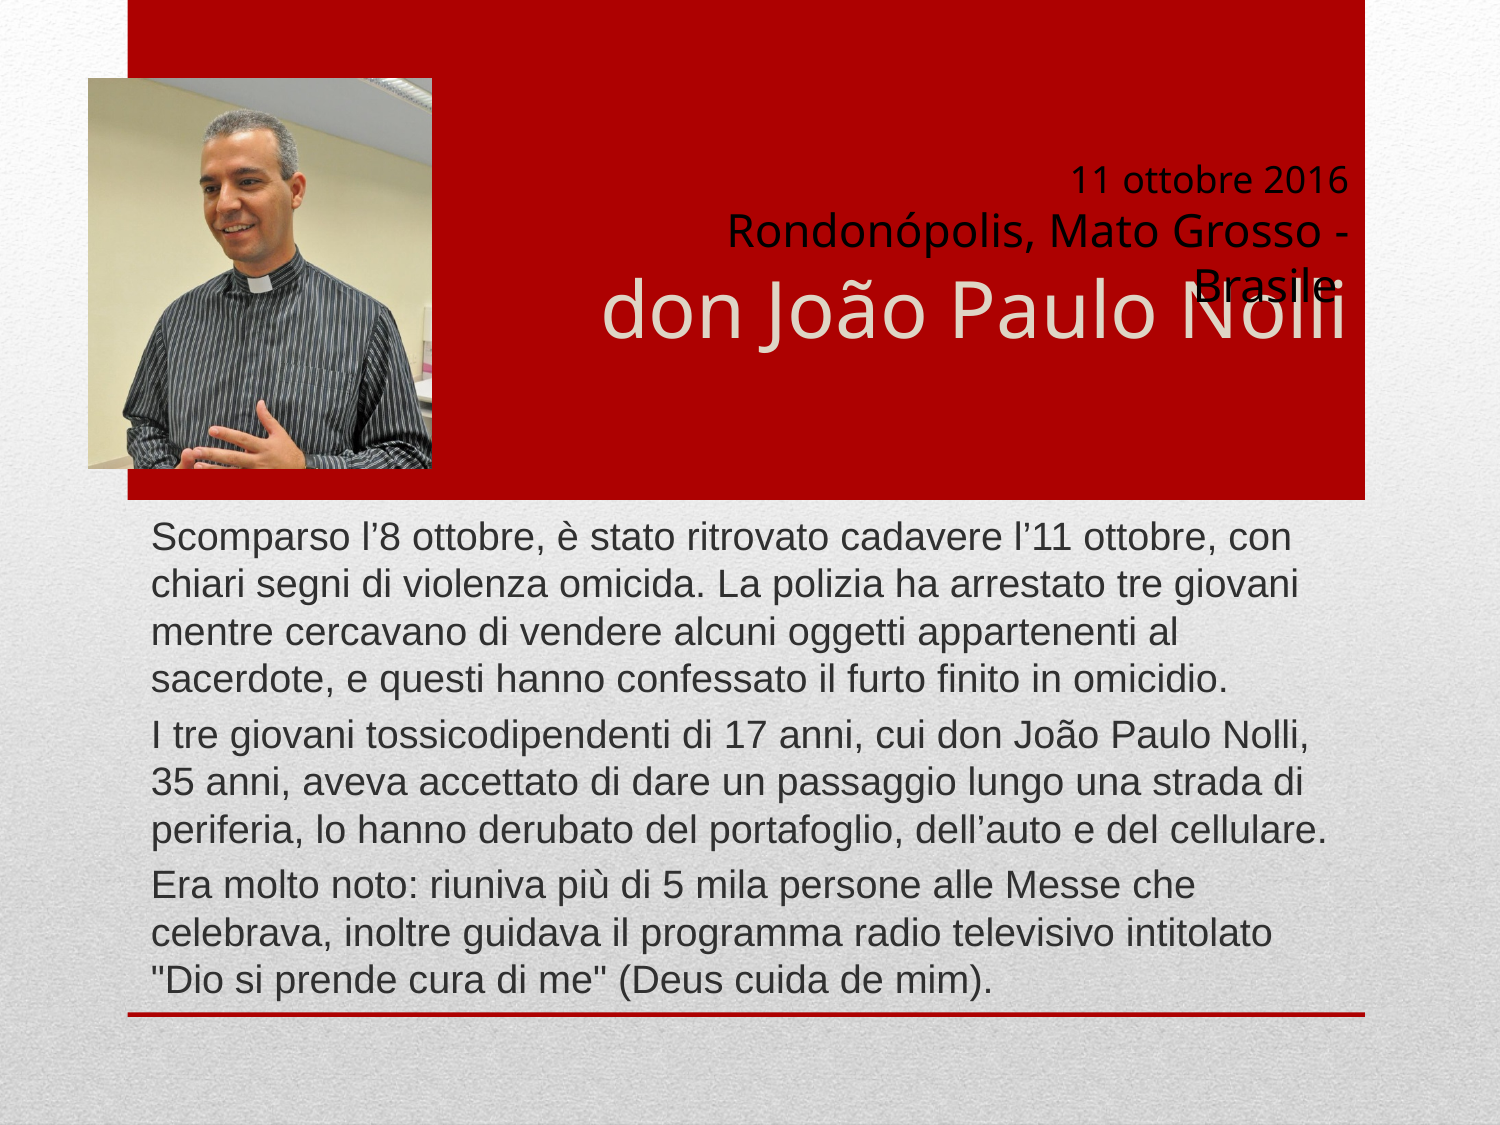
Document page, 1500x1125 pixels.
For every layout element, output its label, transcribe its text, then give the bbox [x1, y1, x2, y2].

subtitle Scomparso l’8 ottobre, è stato ritrovato cadavere l’11 ottobre, con chiari segni di violenza omicida. La polizia ha arrestato tre giovani mentre cercavano di vendere alcuni oggetti appartenenti al sacerdote, e questi hanno confessato il furto finito in omicidio. I tre giovani tossicodipendenti di 17 anni, cui don João Paulo Nolli, 35 anni, aveva accettato di dare un passaggio lungo una strada di periferia, lo hanno derubato del portafoglio, dell’auto e del cellulare. Era molto noto: riuniva più di 5 mila persone alle Messe che celebrava, inoltre guidava il programma radio televisivo intitolato "Dio si prende cura di me" (Deus cuida de mim). [135, 503, 1353, 917]
picture [87, 77, 433, 470]
text_box 11 ottobre 2016 Rondonópolis, Mato Grosso - Brasile [572, 148, 1365, 319]
title don João Paulo Nolli [501, 229, 1365, 362]
